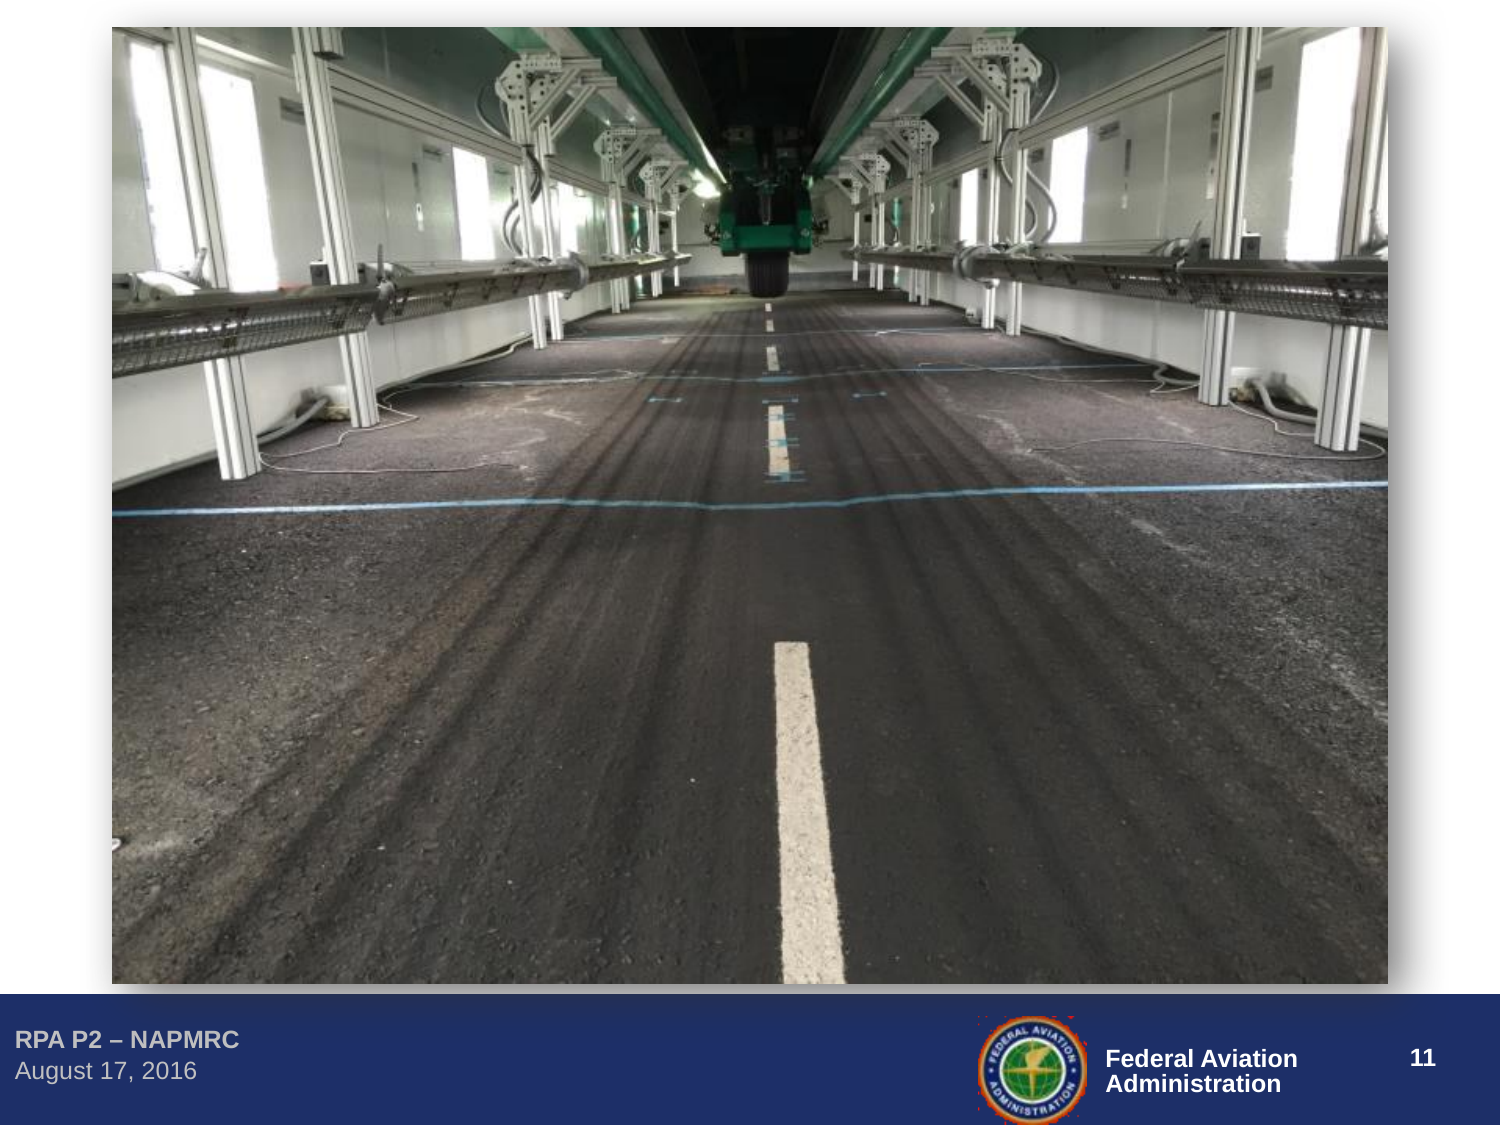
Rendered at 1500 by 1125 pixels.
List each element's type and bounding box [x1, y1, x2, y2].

picture [112, 26, 1388, 984]
picture [978, 1016, 1087, 1125]
